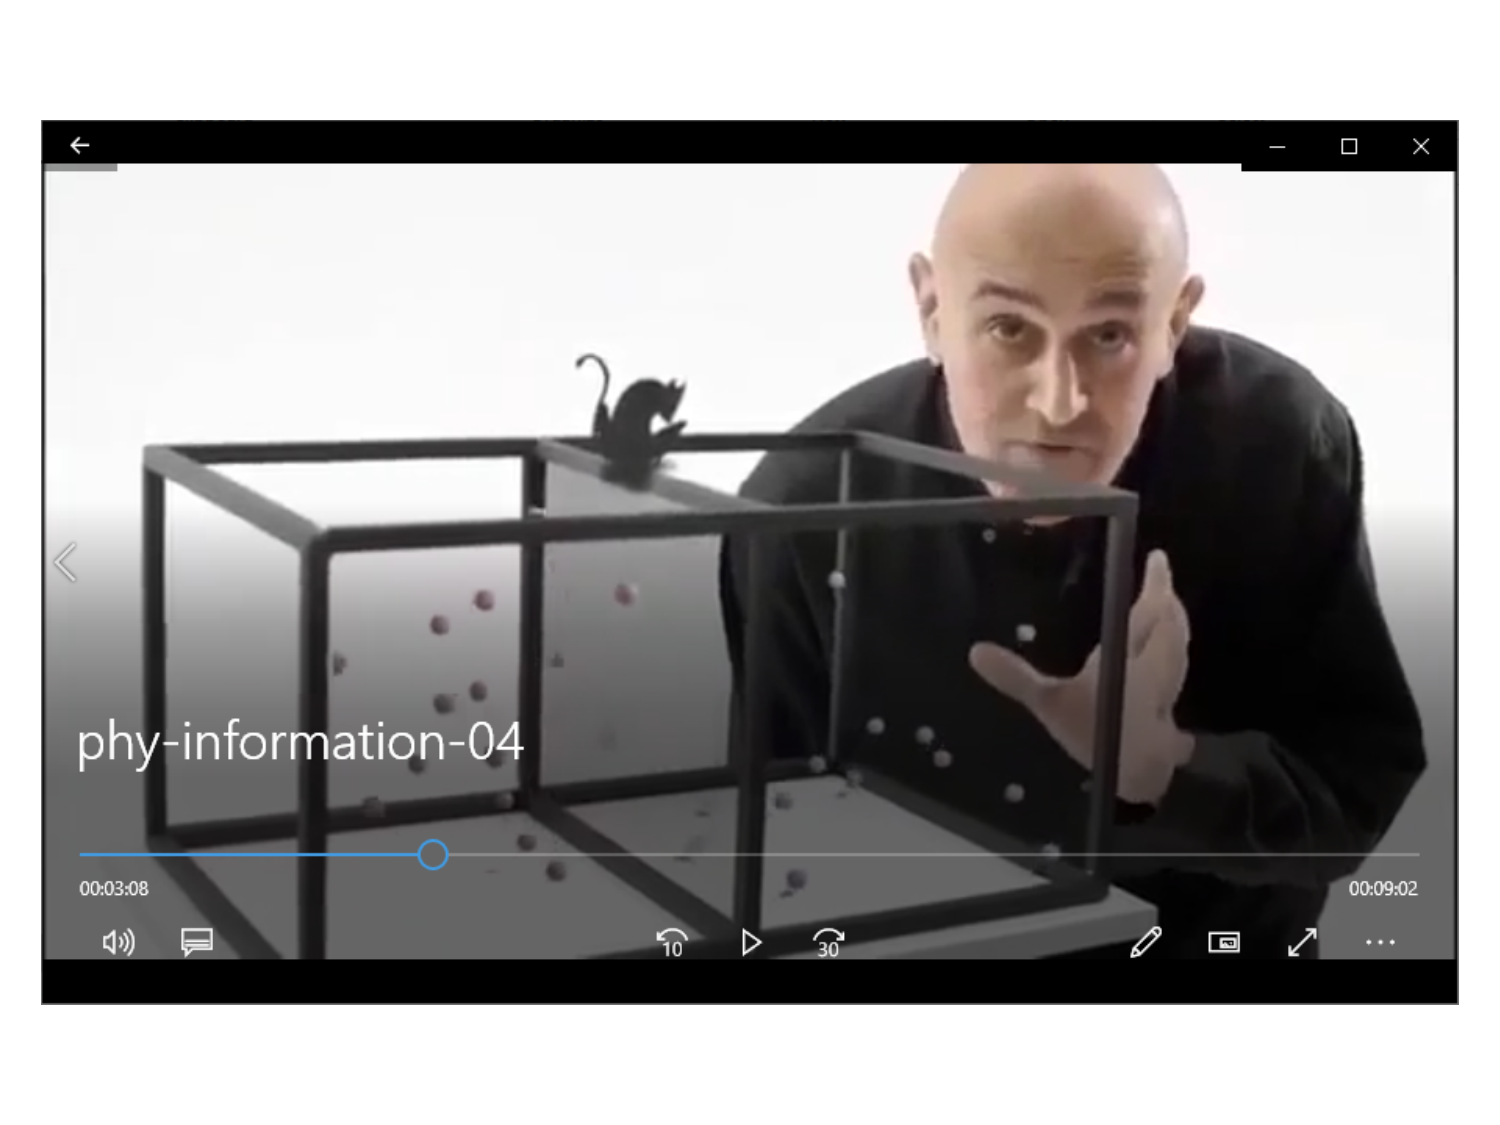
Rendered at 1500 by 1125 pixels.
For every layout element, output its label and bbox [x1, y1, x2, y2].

picture [41, 120, 1459, 1005]
